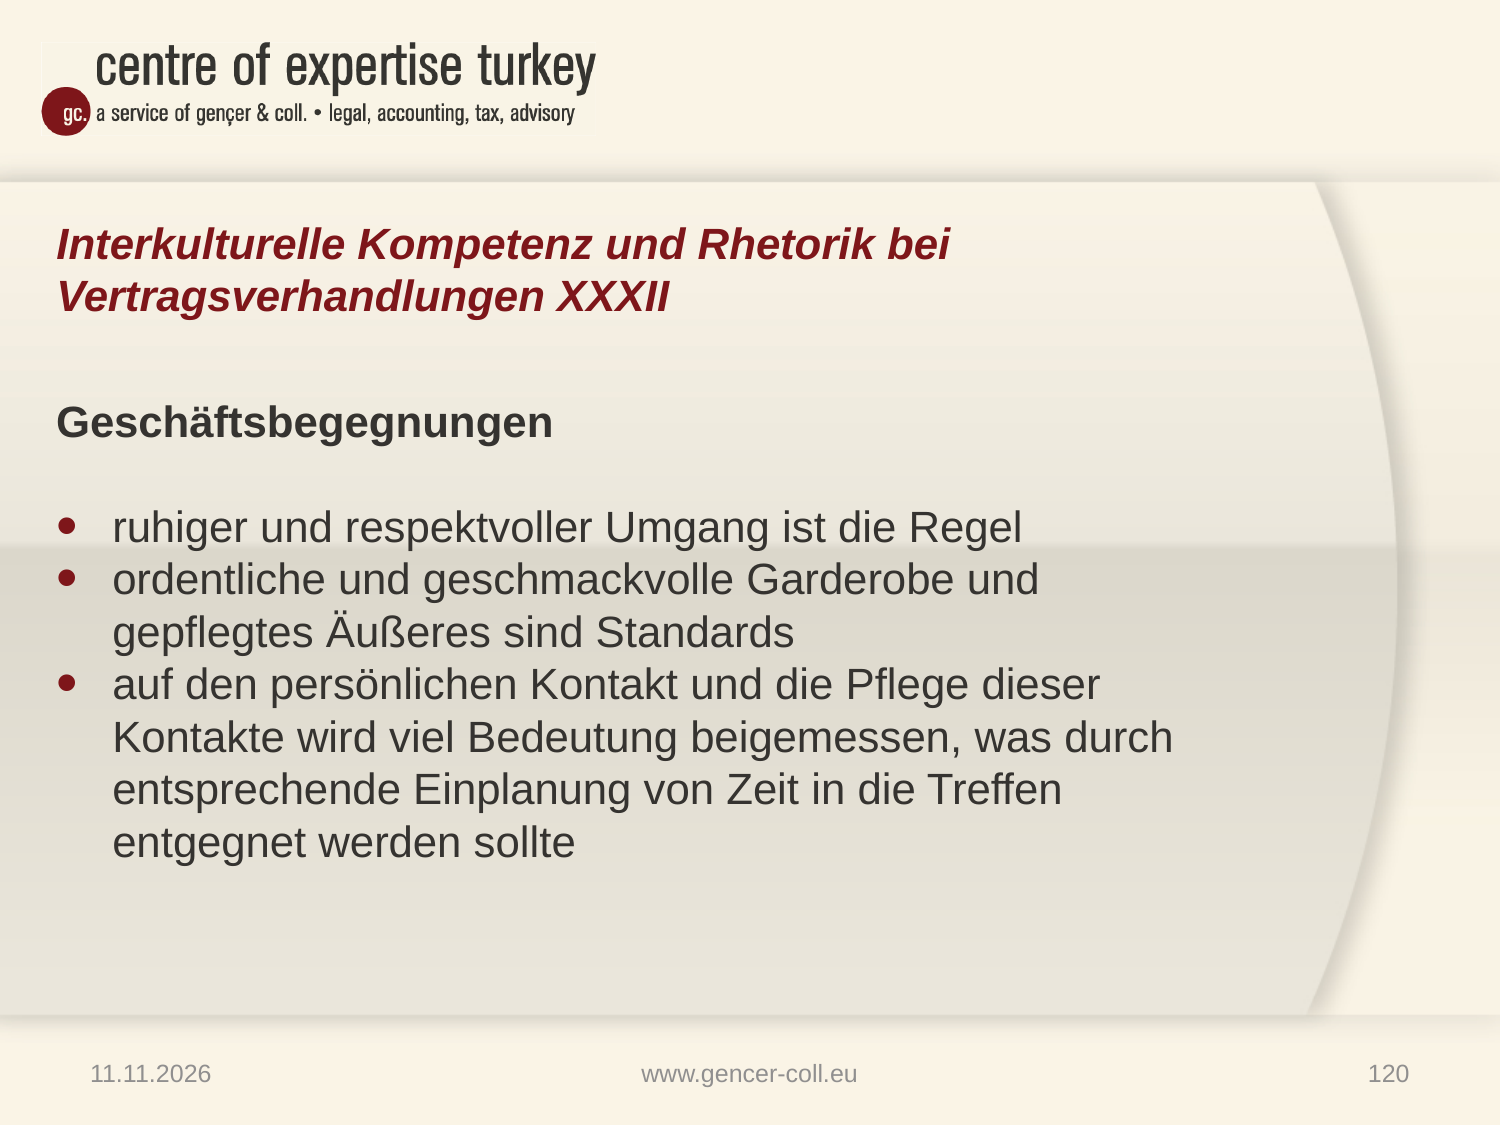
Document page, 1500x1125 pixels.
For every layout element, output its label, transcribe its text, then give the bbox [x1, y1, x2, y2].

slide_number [75, 1042, 425, 1103]
slide_number 120 [1074, 1042, 1425, 1103]
picture [0, 0, 1500, 1125]
footer www.gencer-coll.eu [512, 1042, 988, 1103]
title Interkulturelle Kompetenz und Rhetorik bei Vertragsverhandlungen XXXII [41, 208, 1223, 279]
list Geschäftsbegegnungen ruhiger und respektvoller Umgang ist die Regel ordentliche und geschmackvolle Garderobe und gepflegtes Äußeres sind Standards auf den persönlichen Kontakt und die Pflege dieser Kontakte wird viel Bedeutung beigemessen, was durch entsprechende Einplanung von Zeit in die Treffen entgegnet werden sollte [41, 326, 1223, 988]
